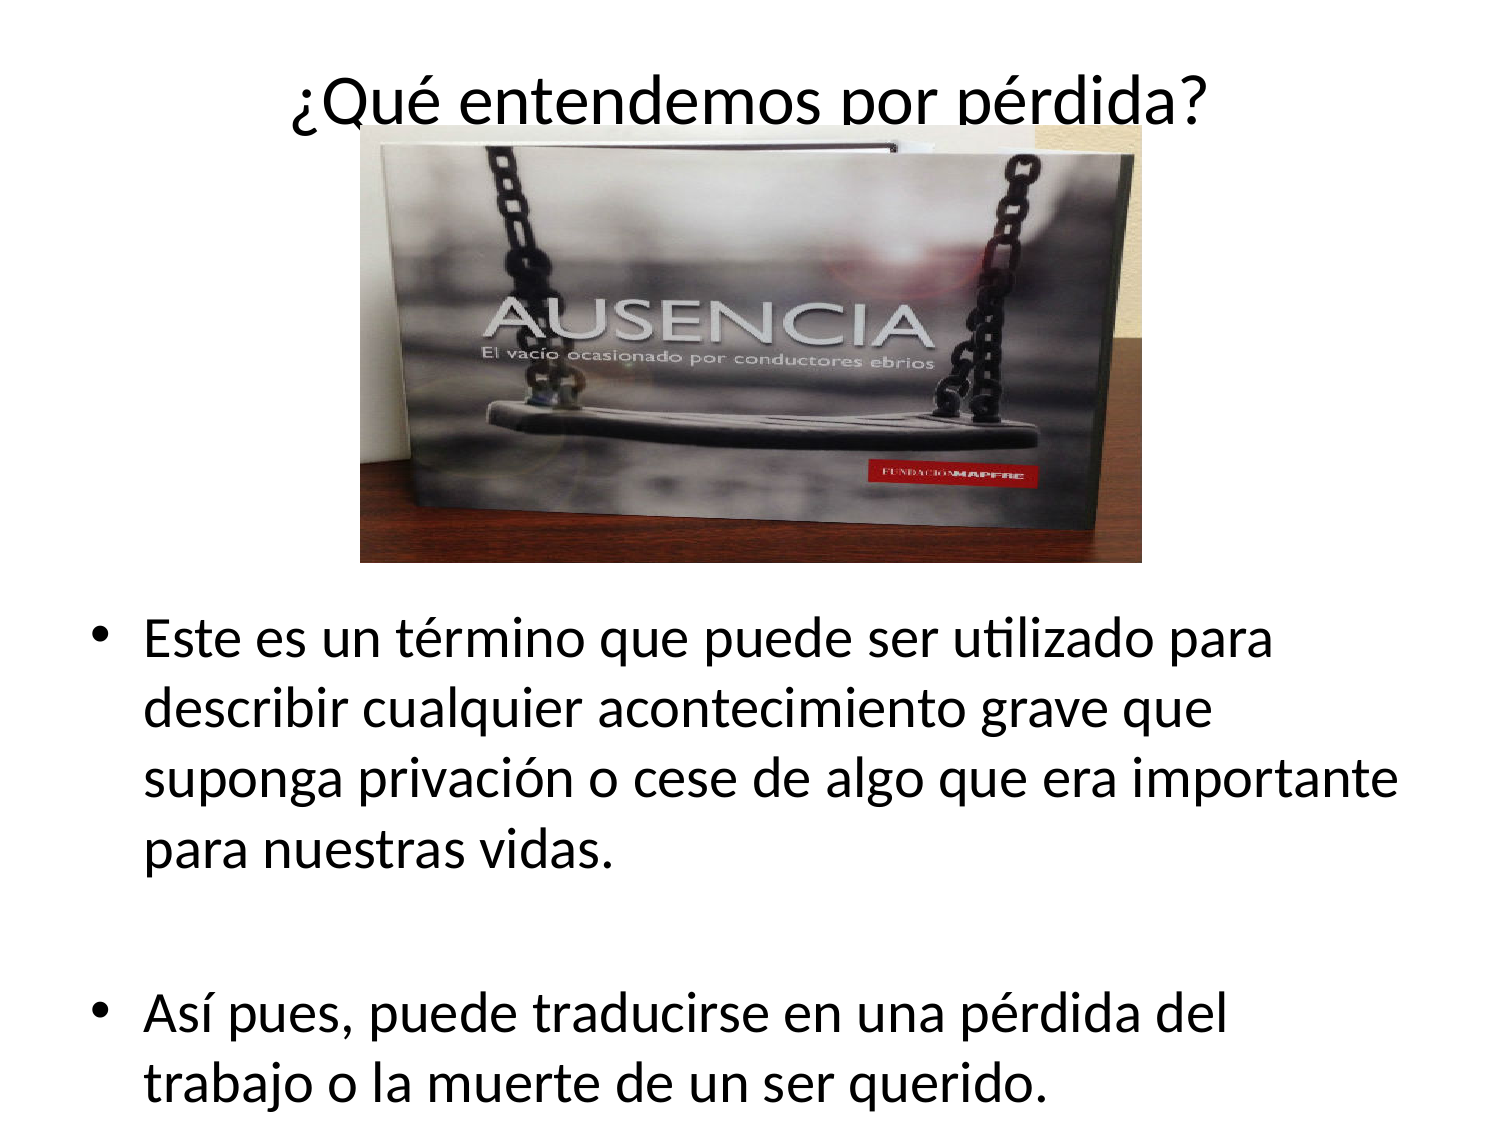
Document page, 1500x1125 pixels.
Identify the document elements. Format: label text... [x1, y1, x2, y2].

picture [359, 125, 1142, 563]
list Este es un término que puede ser utilizado para describir cualquier acontecimiento grave que suponga privación o cese de algo que era importante para nuestras vidas. Así pues, puede traducirse en una pérdida del trabajo o la muerte de un ser querido. [75, 262, 1425, 1125]
title ¿Qué entendemos por pérdida? [75, 45, 1425, 233]
